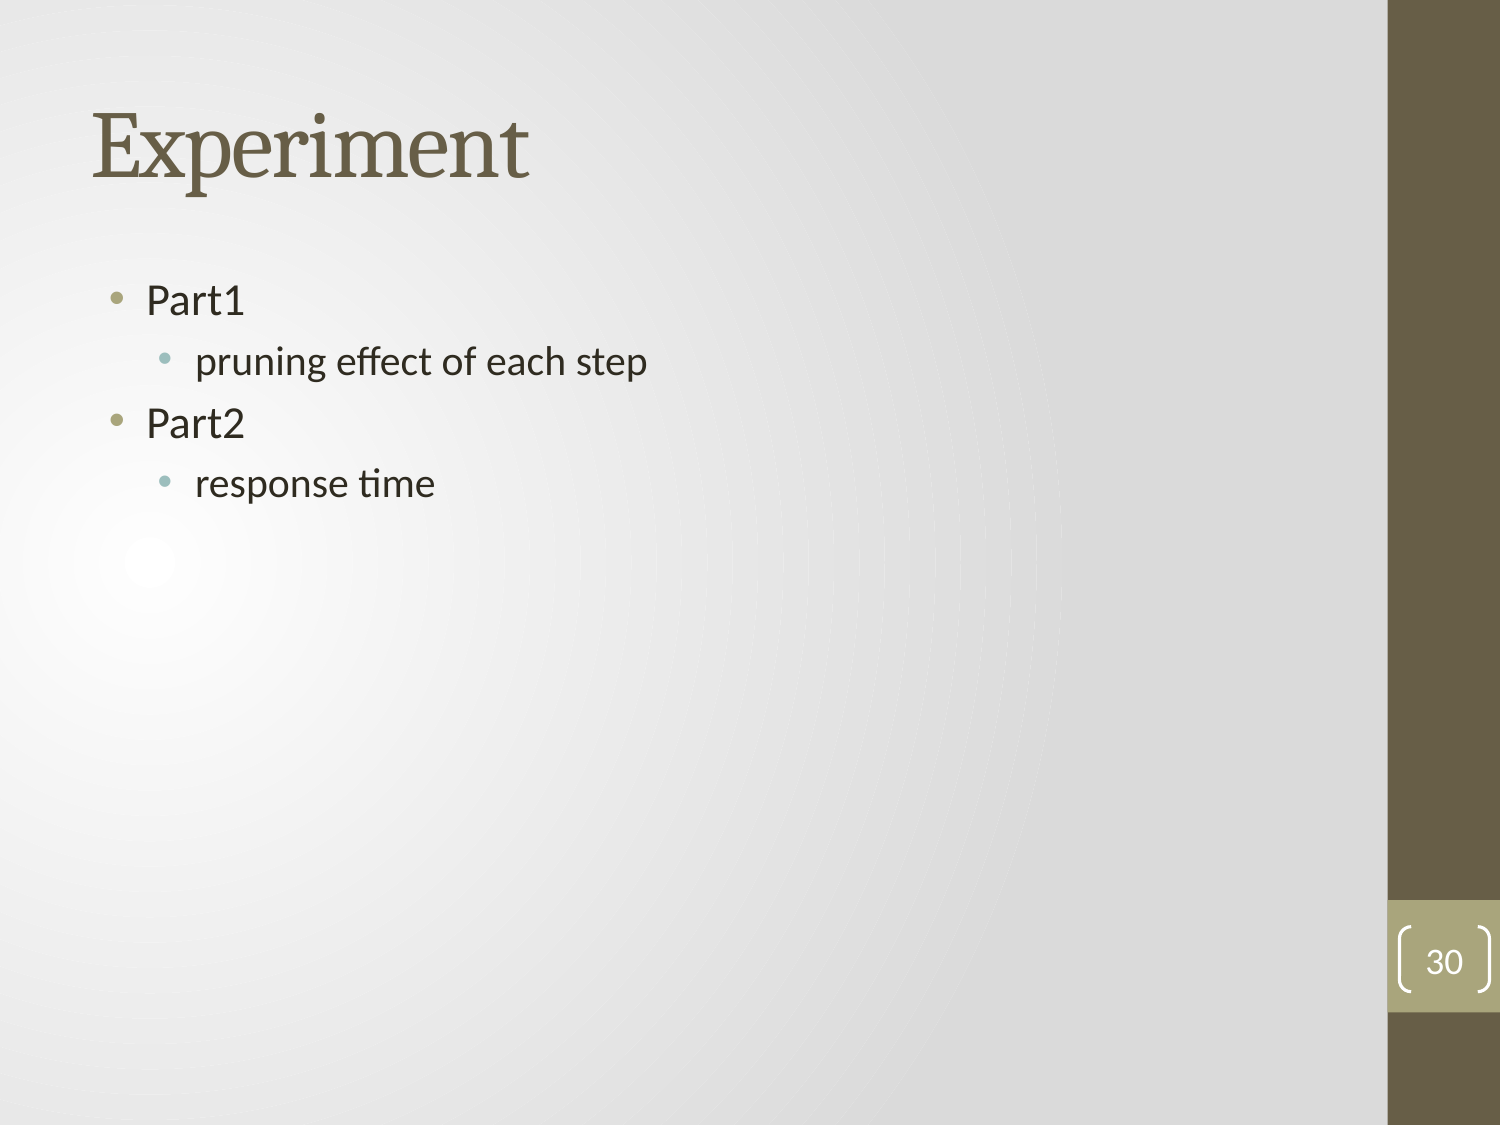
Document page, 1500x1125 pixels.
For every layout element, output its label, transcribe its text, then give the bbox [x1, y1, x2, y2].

title Experiment [75, 45, 1325, 233]
slide_number 30 [1397, 925, 1492, 994]
list Part1 pruning effect of each step Part2 response time [75, 262, 1325, 1050]
